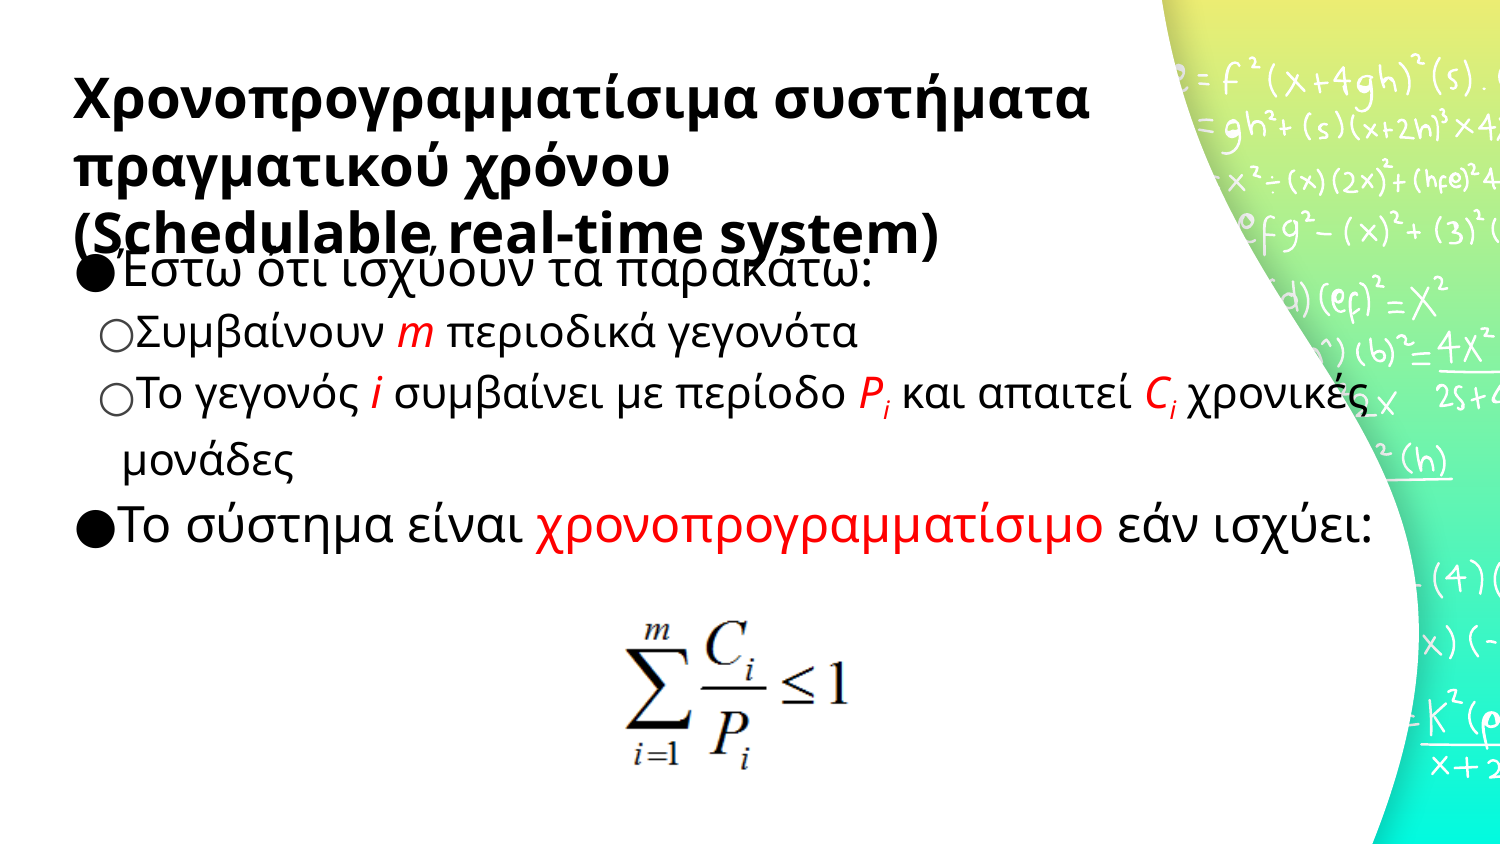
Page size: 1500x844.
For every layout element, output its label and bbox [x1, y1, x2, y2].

list [59, 153, 1418, 833]
title [59, 47, 1465, 142]
picture [601, 593, 875, 788]
